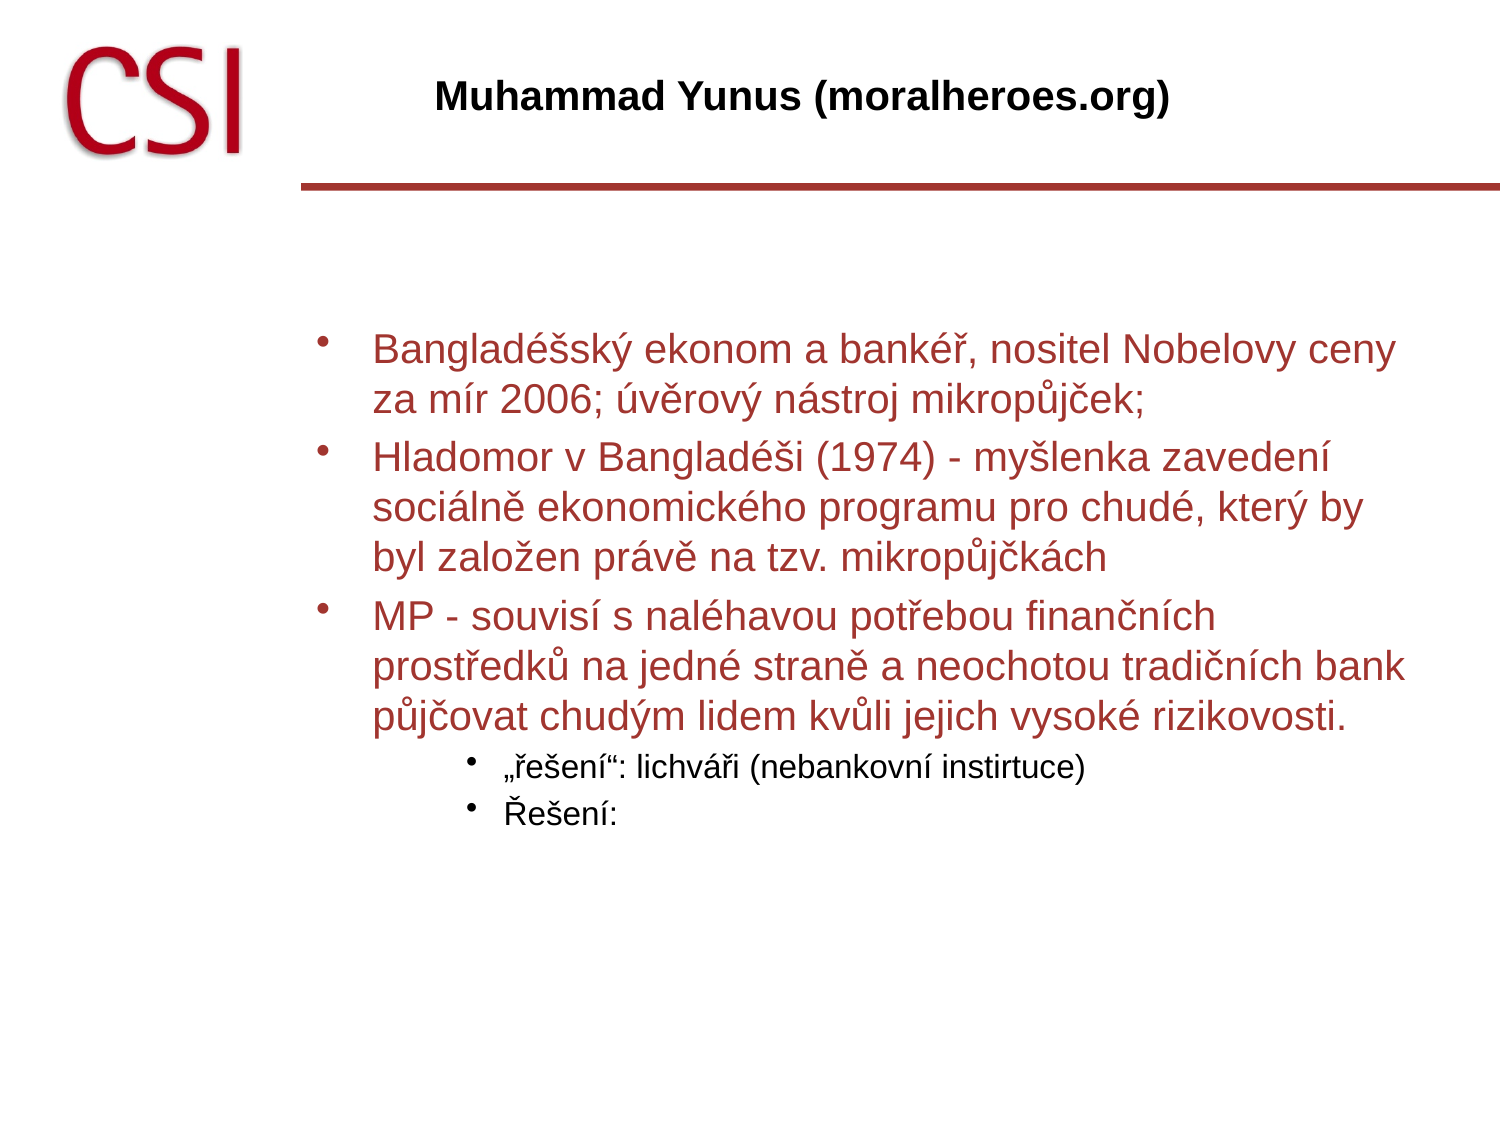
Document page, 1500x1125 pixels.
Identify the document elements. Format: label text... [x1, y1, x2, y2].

picture [53, 42, 243, 162]
list Bangladéšský ekonom a bankéř, nositel Nobelovy ceny za mír 2006; úvěrový nástroj mikropůjček; Hladomor v Bangladéši (1974) - myšlenka zavedení sociálně ekonomického programu pro chudé, který by byl založen právě na tzv. mikropůjčkách MP - souvisí s naléhavou potřebou finančních prostředků na jedné straně a neochotou tradičních bank půjčovat chudým lidem kvůli jejich vysoké rizikovosti. „řešení“: lichváři (nebankovní instirtuce) Řešení: [300, 314, 1426, 882]
title Muhammad Yunus (moralheroes.org) [419, 0, 1500, 188]
